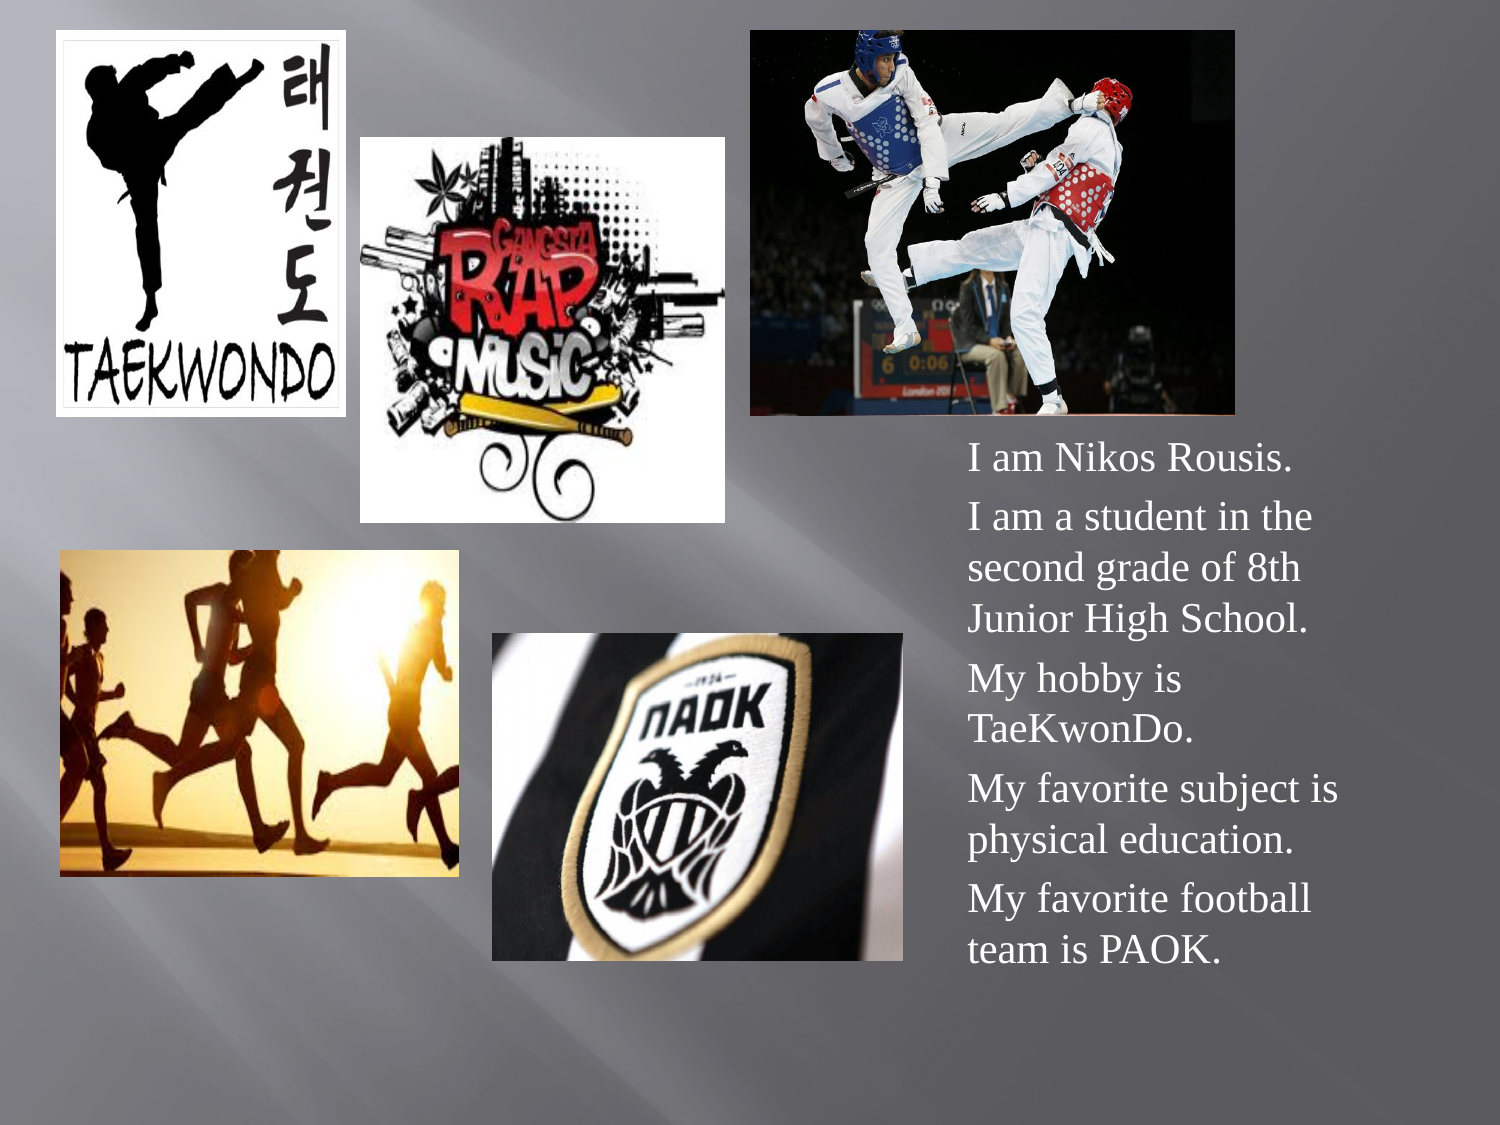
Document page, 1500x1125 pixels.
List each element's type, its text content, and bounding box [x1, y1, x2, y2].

picture [492, 633, 903, 961]
picture [359, 136, 725, 523]
picture [56, 30, 346, 417]
picture [749, 30, 1235, 416]
list I am Nikos Rousis. I am a student in the second grade of 8th Junior High School. My hobby is TaeKwonDo. My favorite subject is physical education. My favorite football team is PAOK. [952, 421, 1374, 988]
picture [60, 550, 460, 877]
